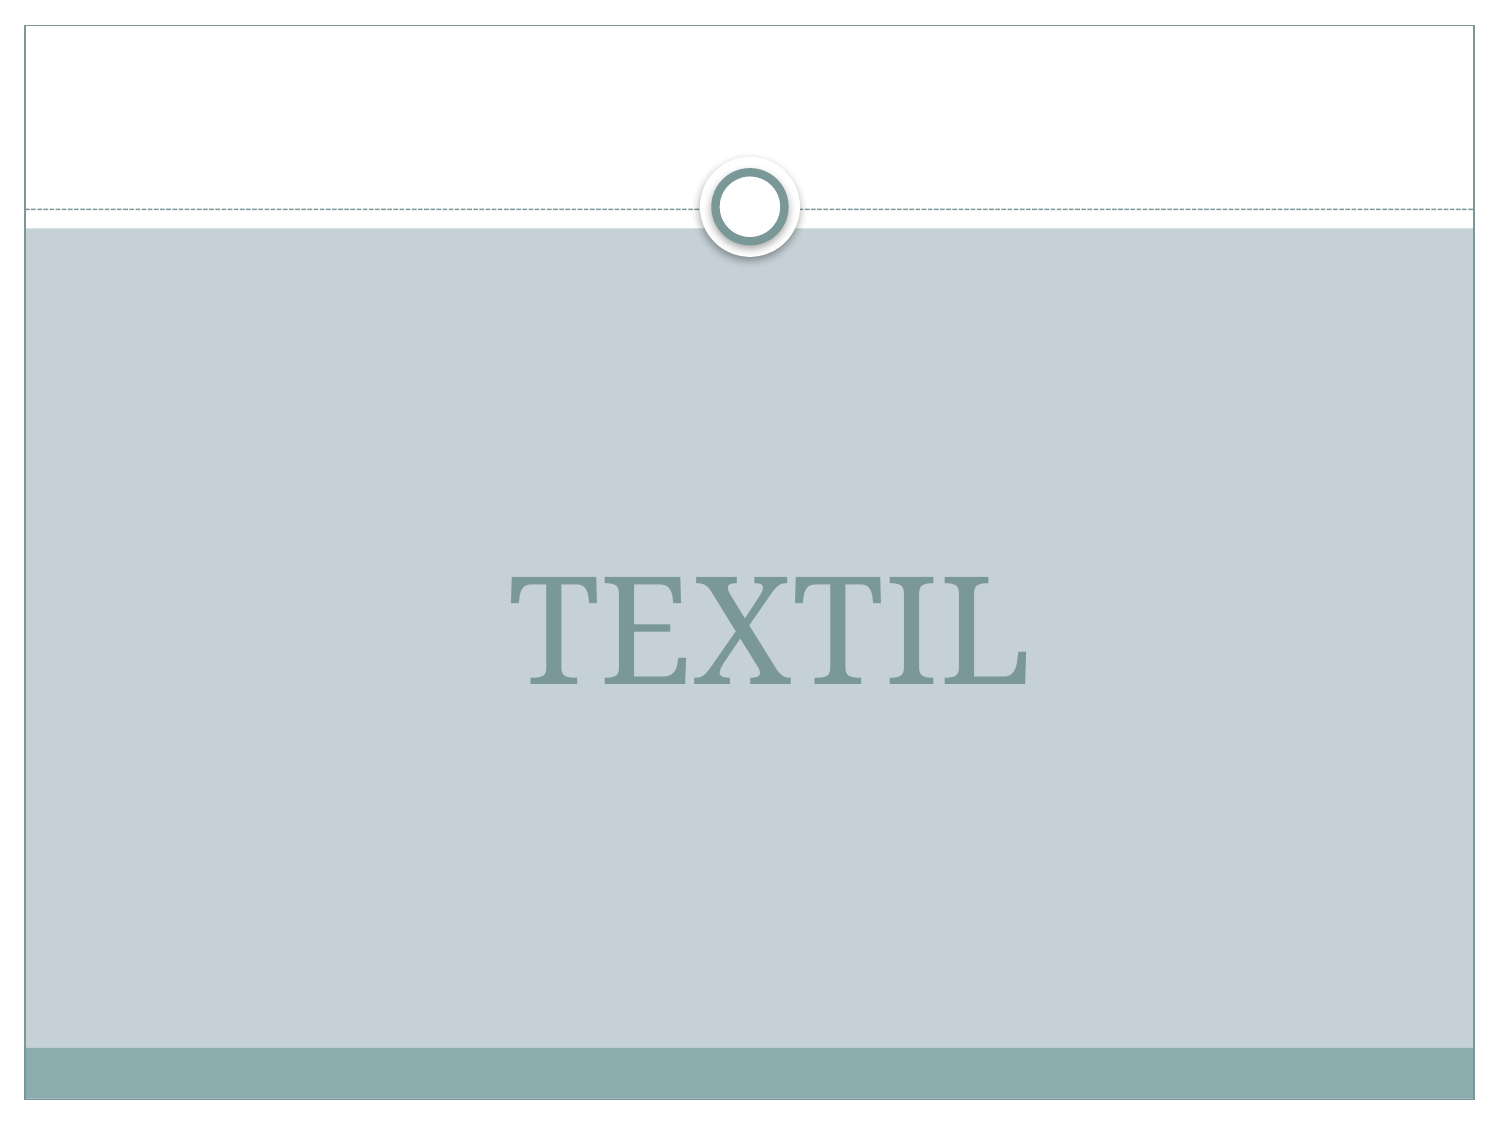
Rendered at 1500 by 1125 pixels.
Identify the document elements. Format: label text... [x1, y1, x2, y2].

title TEXTIL [41, 468, 1500, 723]
